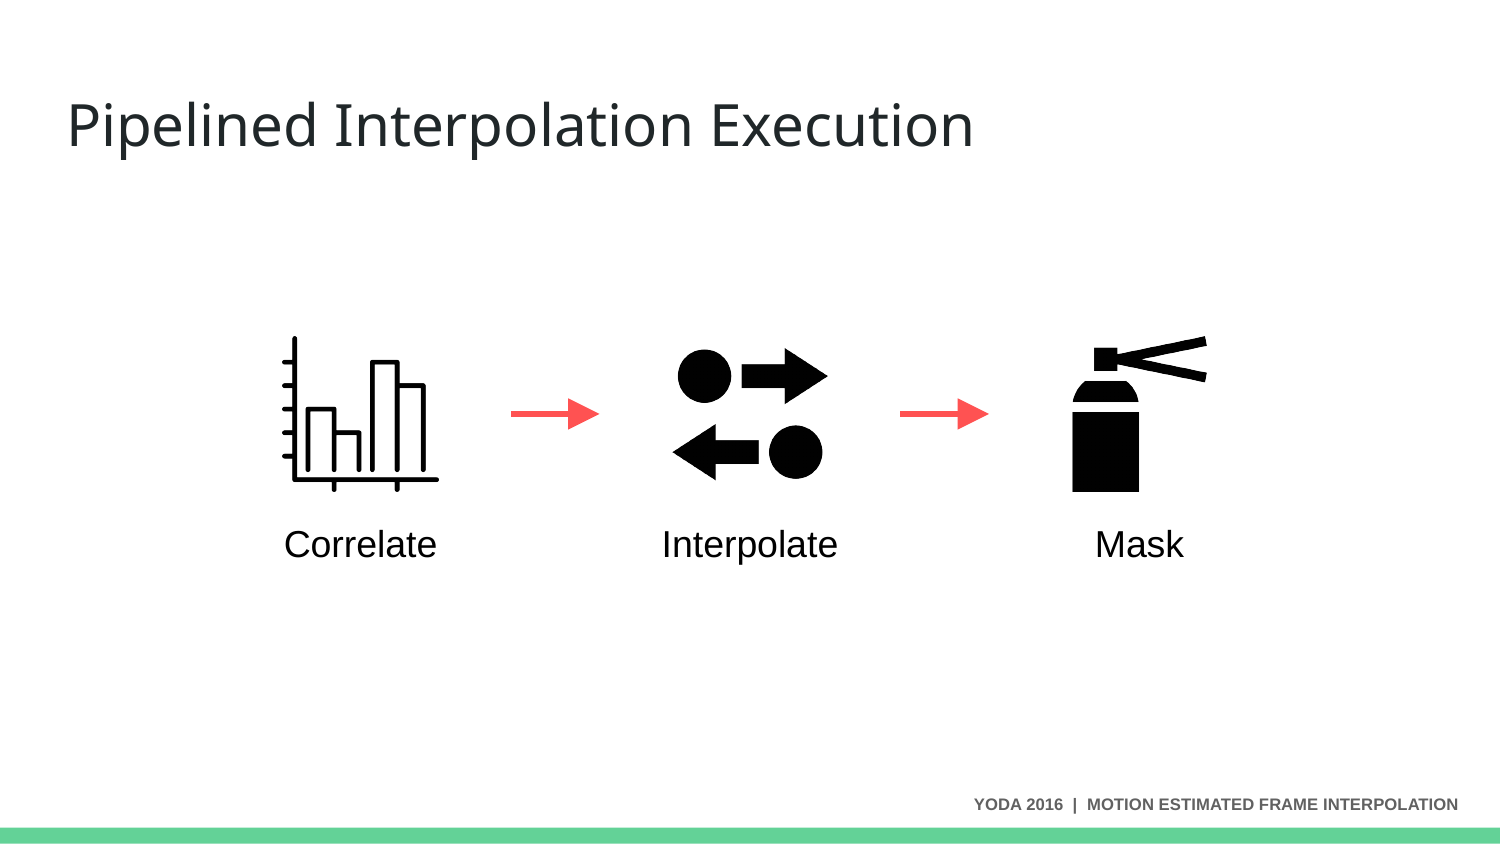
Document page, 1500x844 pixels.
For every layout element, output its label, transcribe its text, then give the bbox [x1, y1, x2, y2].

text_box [232, 335, 489, 578]
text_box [900, 335, 1267, 578]
title Pipelined Interpolation Execution [51, 72, 1449, 167]
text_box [510, 335, 878, 578]
